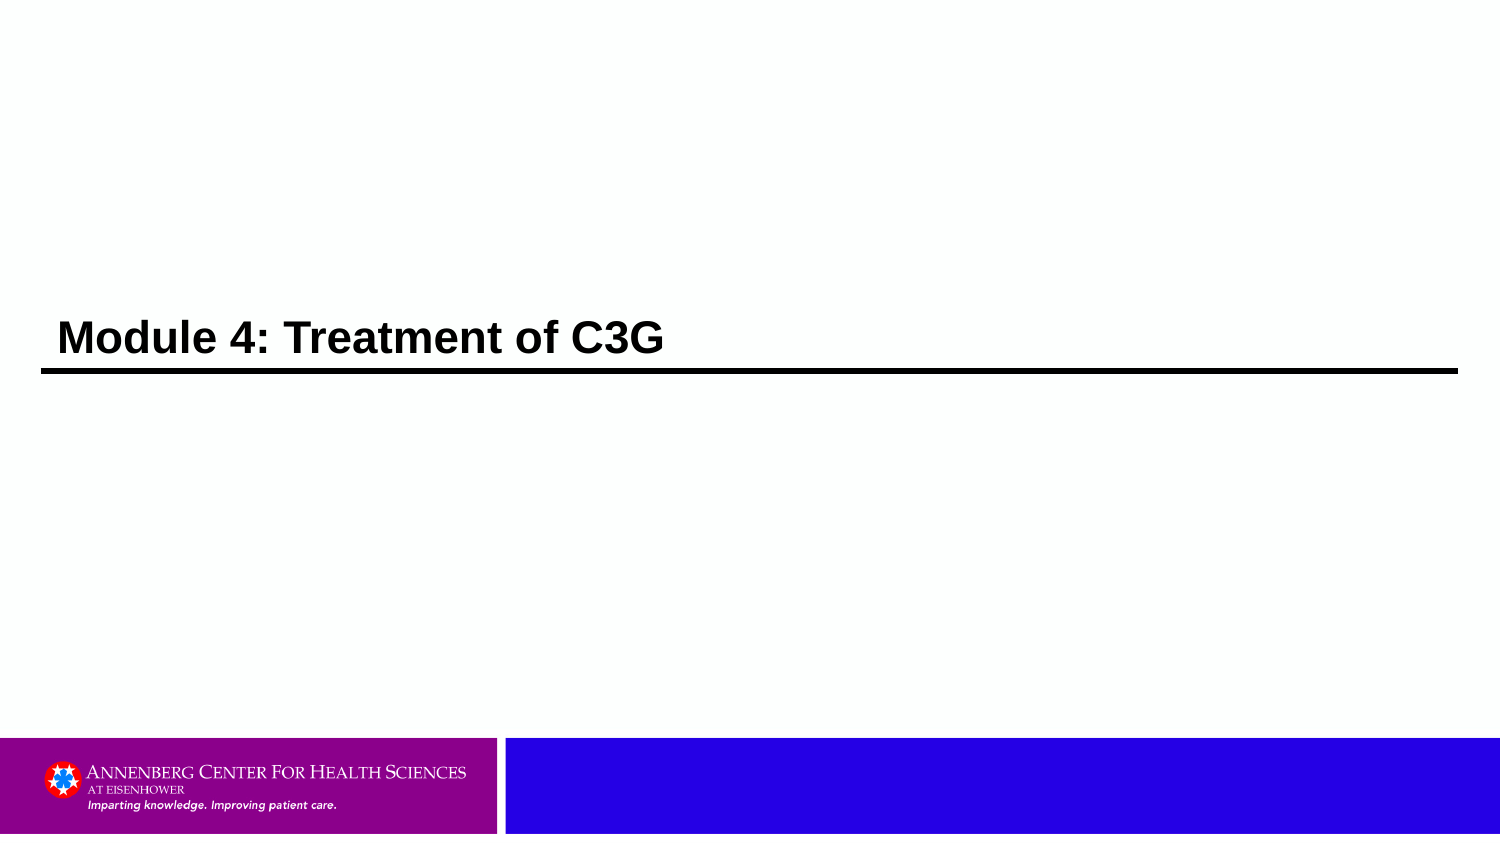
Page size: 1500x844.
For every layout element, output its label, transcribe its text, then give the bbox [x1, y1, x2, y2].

picture [0, 0, 1500, 844]
title Module 4: Treatment of C3G [42, 300, 695, 368]
